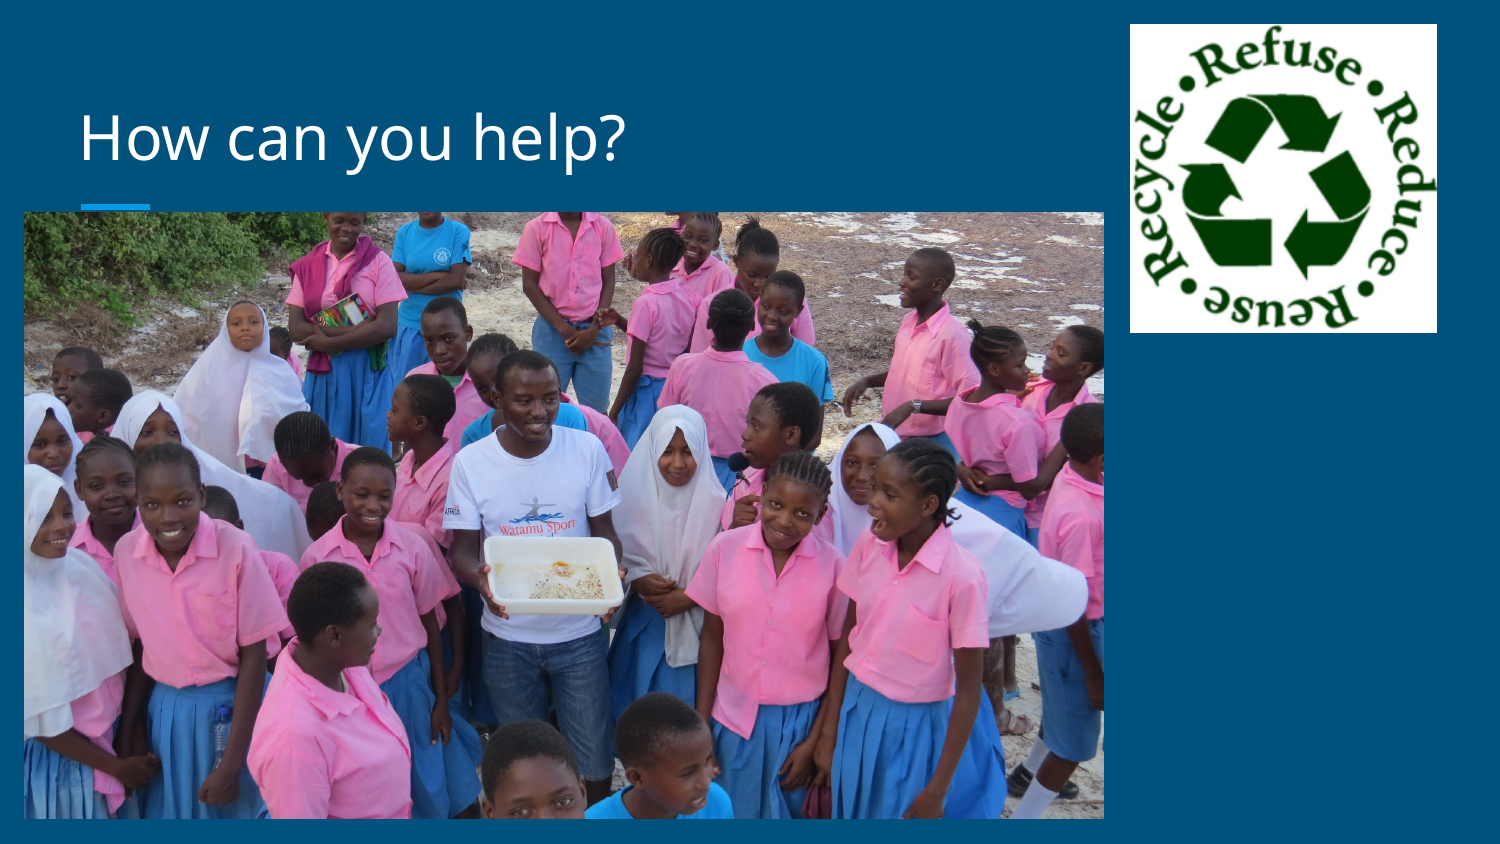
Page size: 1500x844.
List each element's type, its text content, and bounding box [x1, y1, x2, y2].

picture [1131, 25, 1436, 332]
picture [25, 213, 1103, 818]
title How can you help? [63, 75, 1125, 188]
